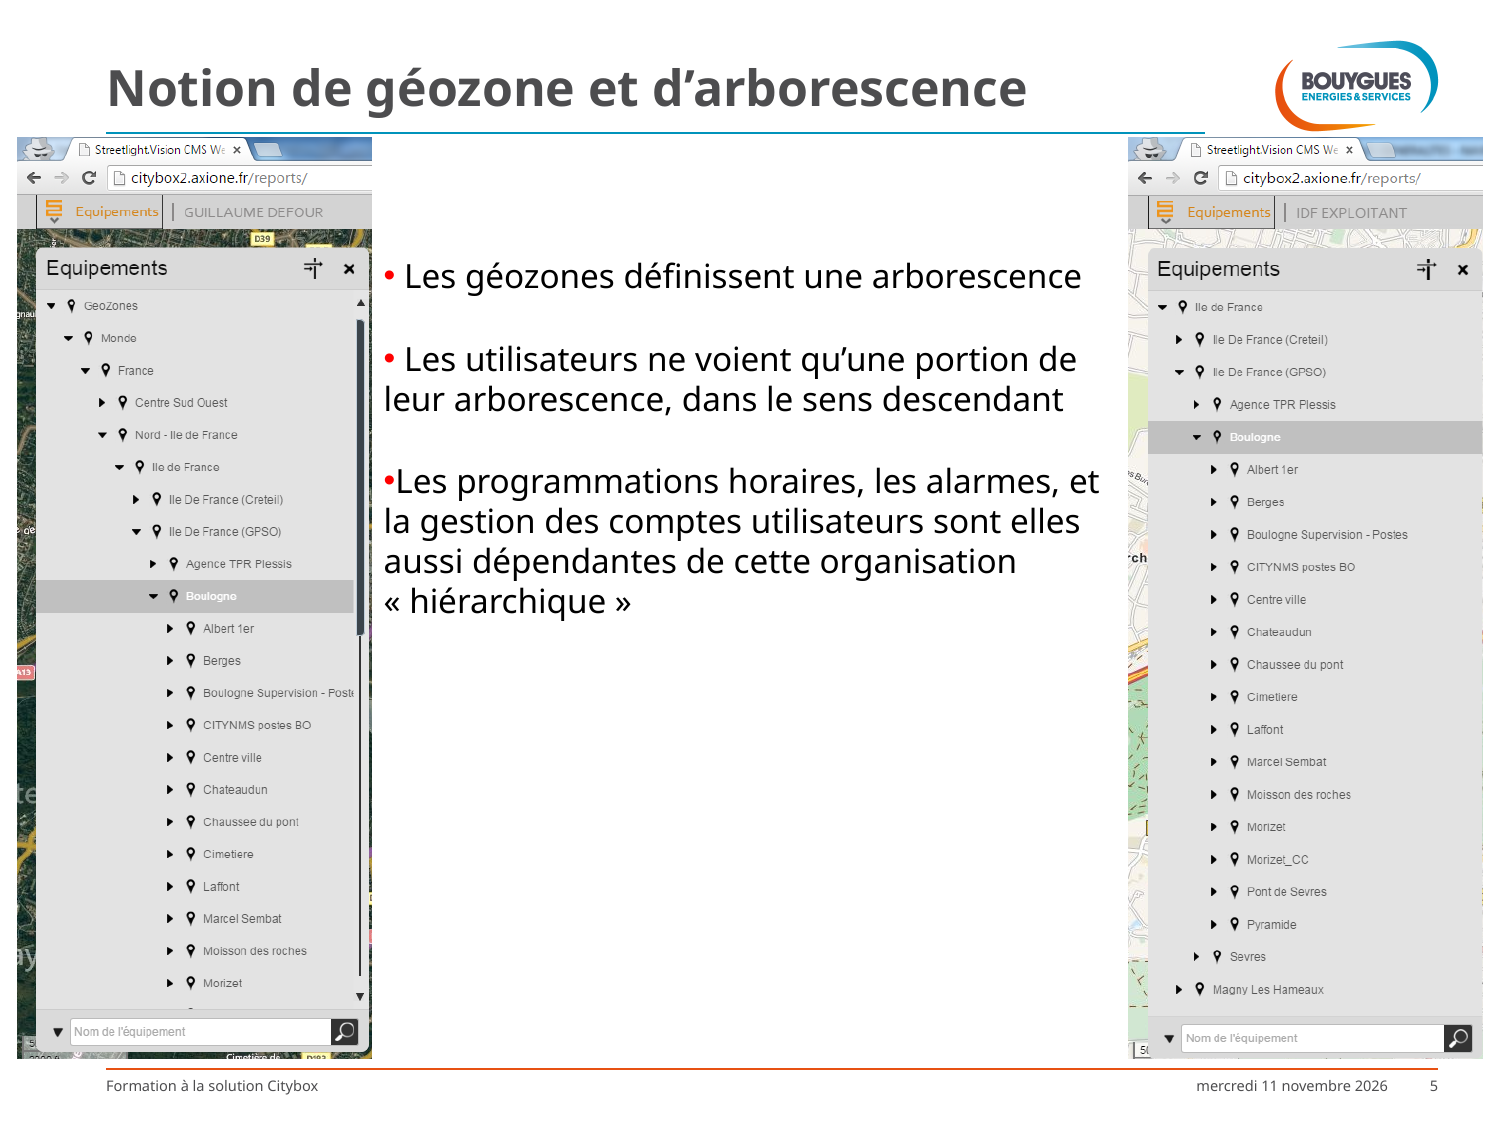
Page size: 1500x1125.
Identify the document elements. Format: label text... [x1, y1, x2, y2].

text_box Les géozones définissent une arborescence Les utilisateurs ne voient qu’une portion de leur arborescence, dans le sens descendant Les programmations horaires, les alarmes, et la gestion des comptes utilisateurs sont elles aussi dépendantes de cette organisation « hiérarchique » [383, 255, 1111, 823]
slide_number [974, 1077, 1387, 1125]
footer Formation à la solution Citybox [106, 1076, 963, 1125]
picture [17, 136, 373, 1059]
title Notion de géozone et d’arborescence [106, 0, 1205, 117]
slide_number 5 [1387, 1077, 1438, 1125]
picture [1127, 0, 1500, 1060]
